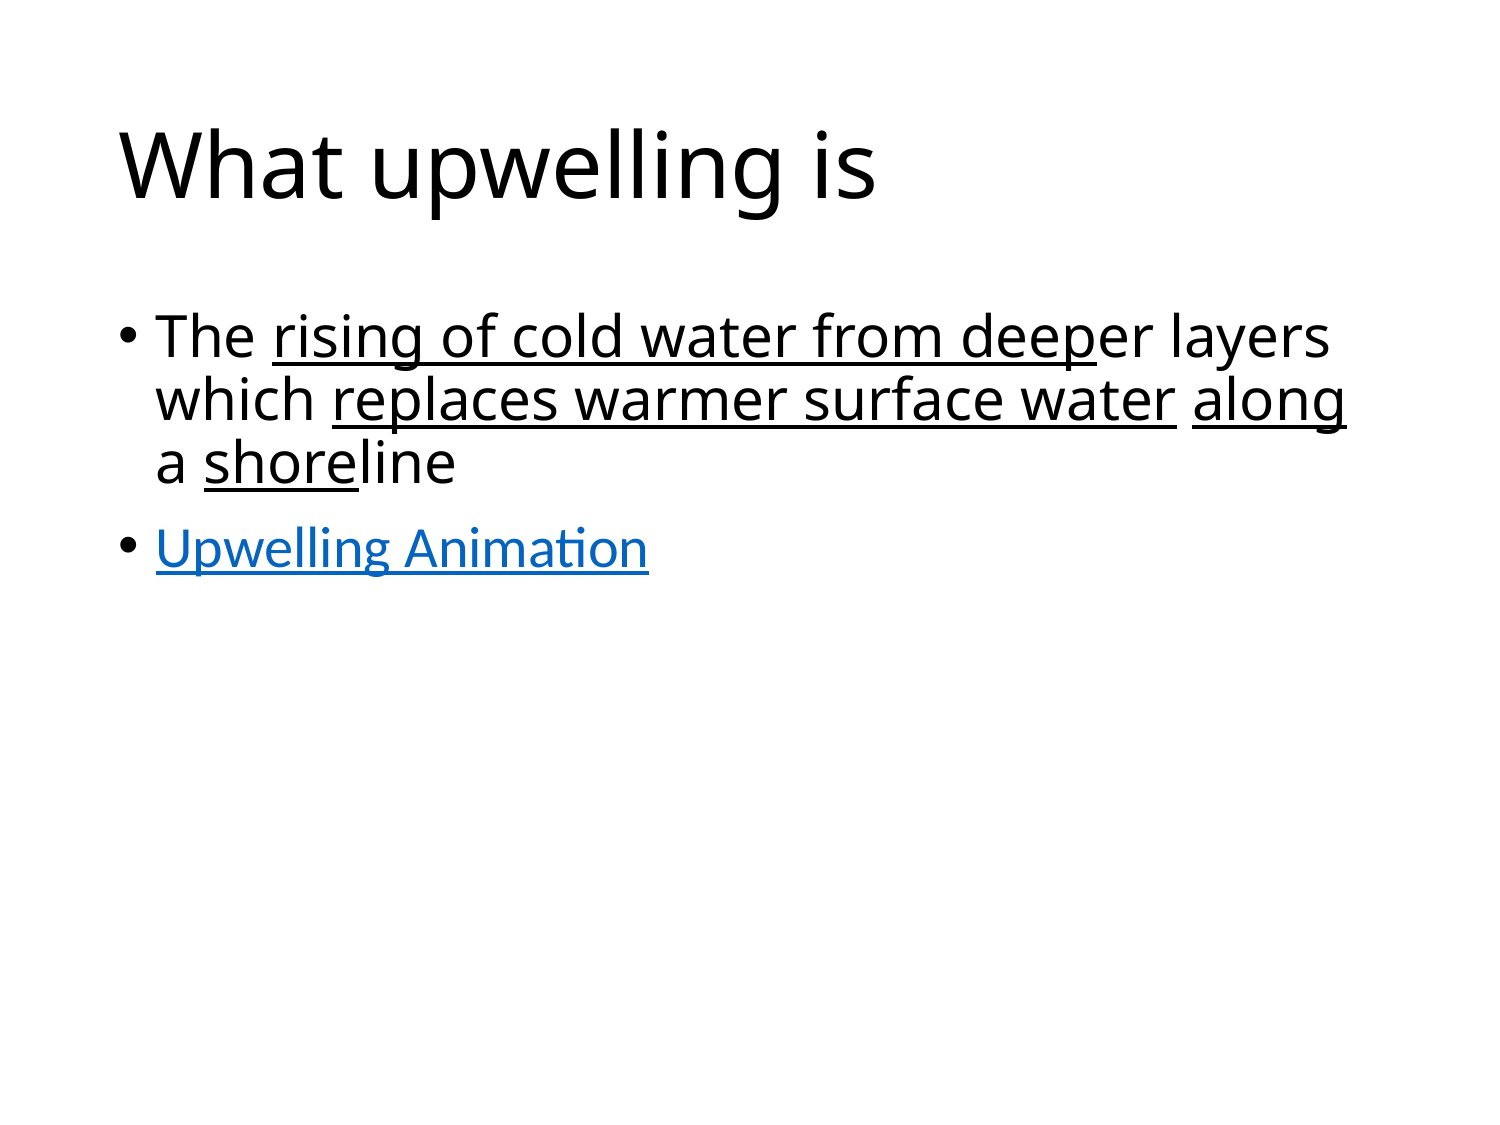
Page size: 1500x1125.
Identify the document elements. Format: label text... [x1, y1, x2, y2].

title What upwelling is [103, 59, 1397, 278]
list The rising of cold water from deeper layers which replaces warmer surface water along a shoreline Upwelling Animation [103, 299, 1397, 1014]
